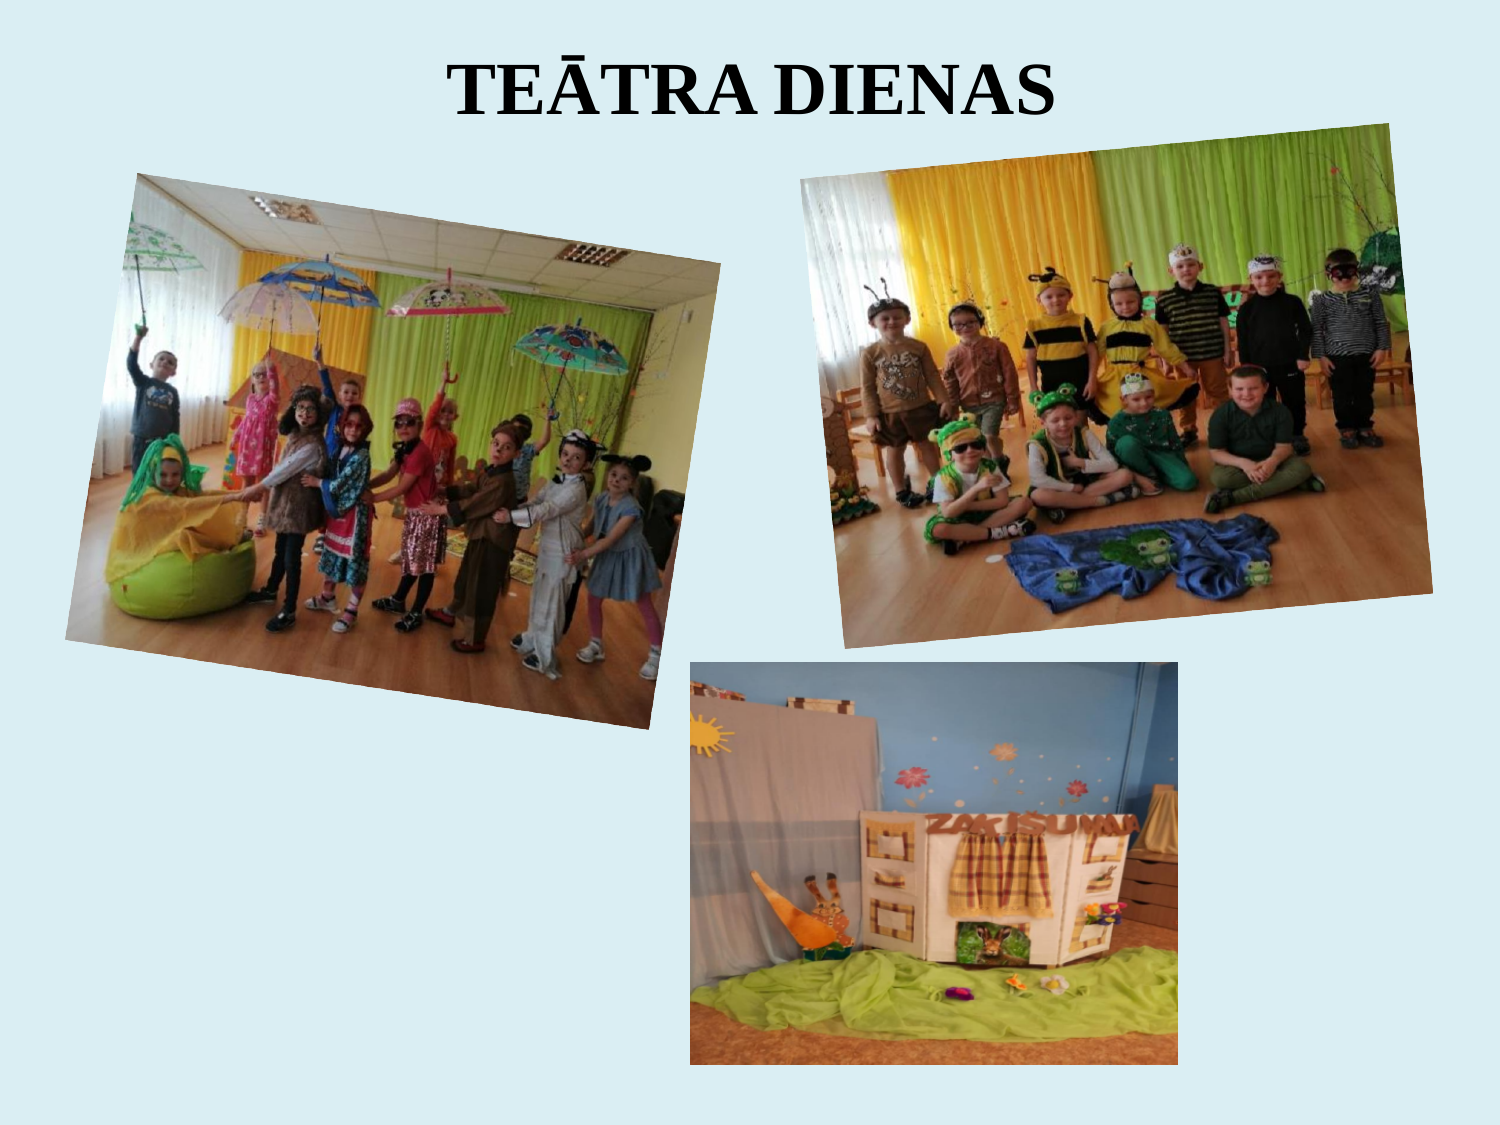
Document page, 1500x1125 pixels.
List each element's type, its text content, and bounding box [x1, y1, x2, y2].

title Teātra dienas [76, 19, 1427, 149]
picture [689, 259, 720, 467]
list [97, 214, 689, 688]
picture [383, 688, 655, 729]
picture [66, 440, 97, 644]
picture [131, 174, 396, 214]
picture [690, 662, 1179, 1065]
picture [800, 123, 1433, 649]
